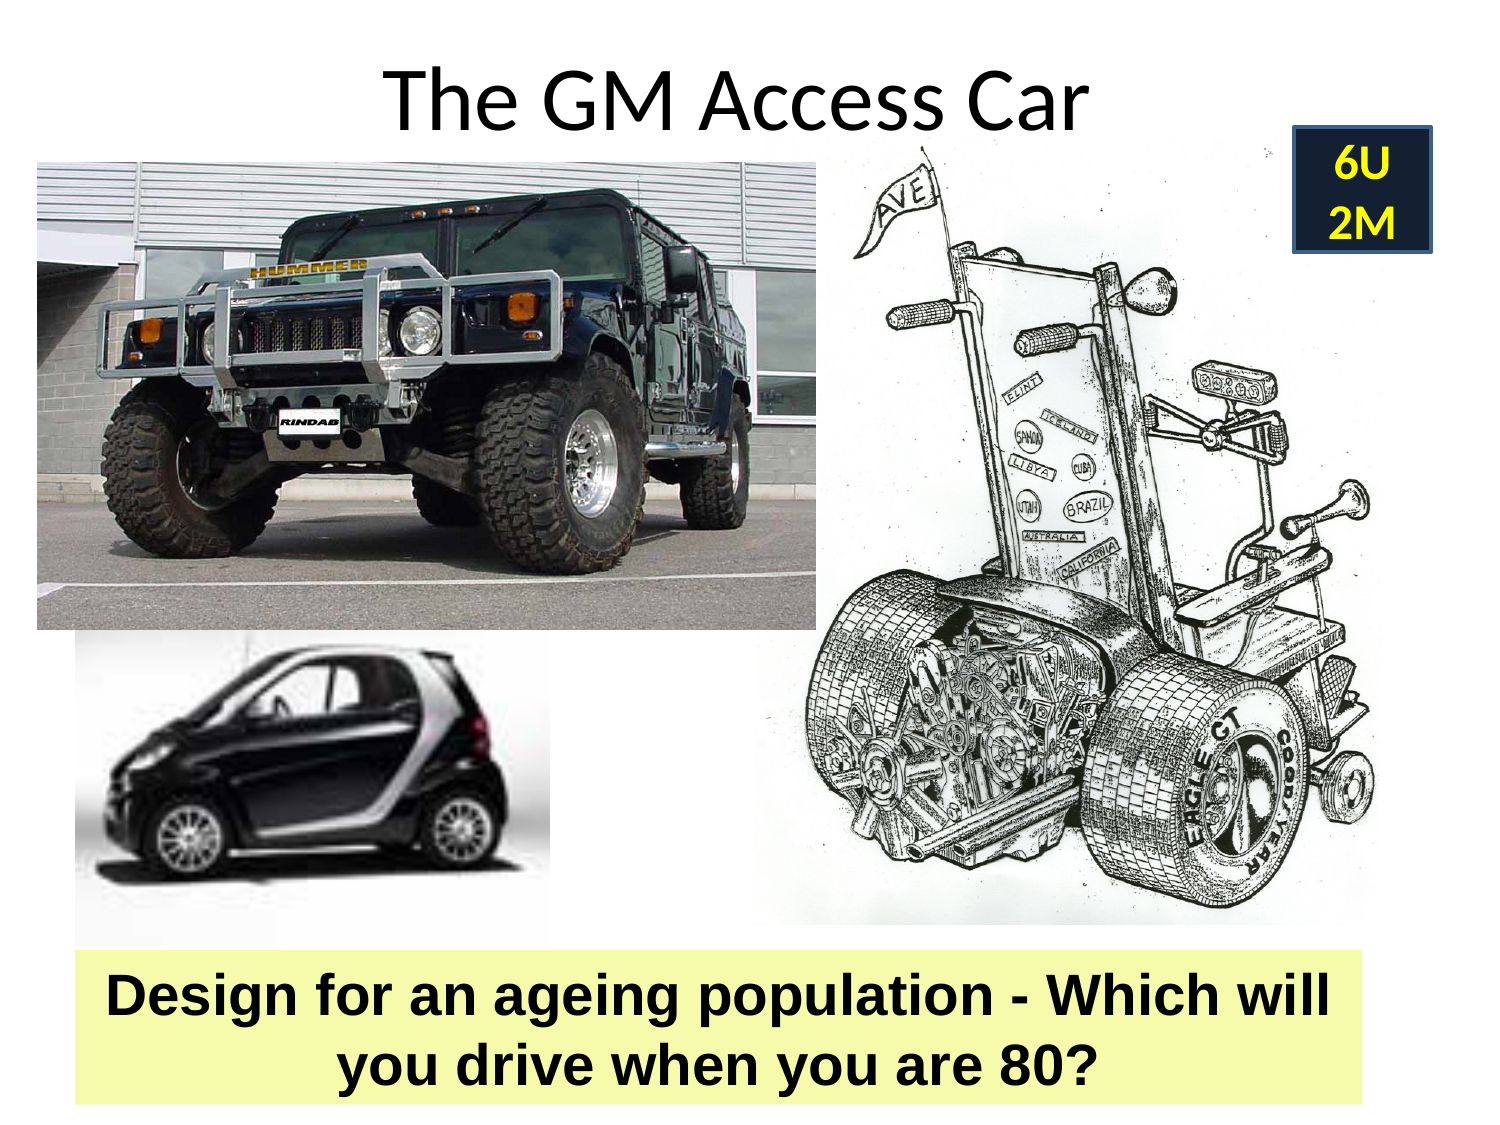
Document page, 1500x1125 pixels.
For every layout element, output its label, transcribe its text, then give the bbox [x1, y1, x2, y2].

text_box 6U 2M [1292, 125, 1433, 254]
picture [37, 137, 1391, 946]
text_box Design for an ageing population - Which will you drive when you are 80? [74, 949, 1363, 1105]
title The GM Access Car [62, 0, 1413, 160]
